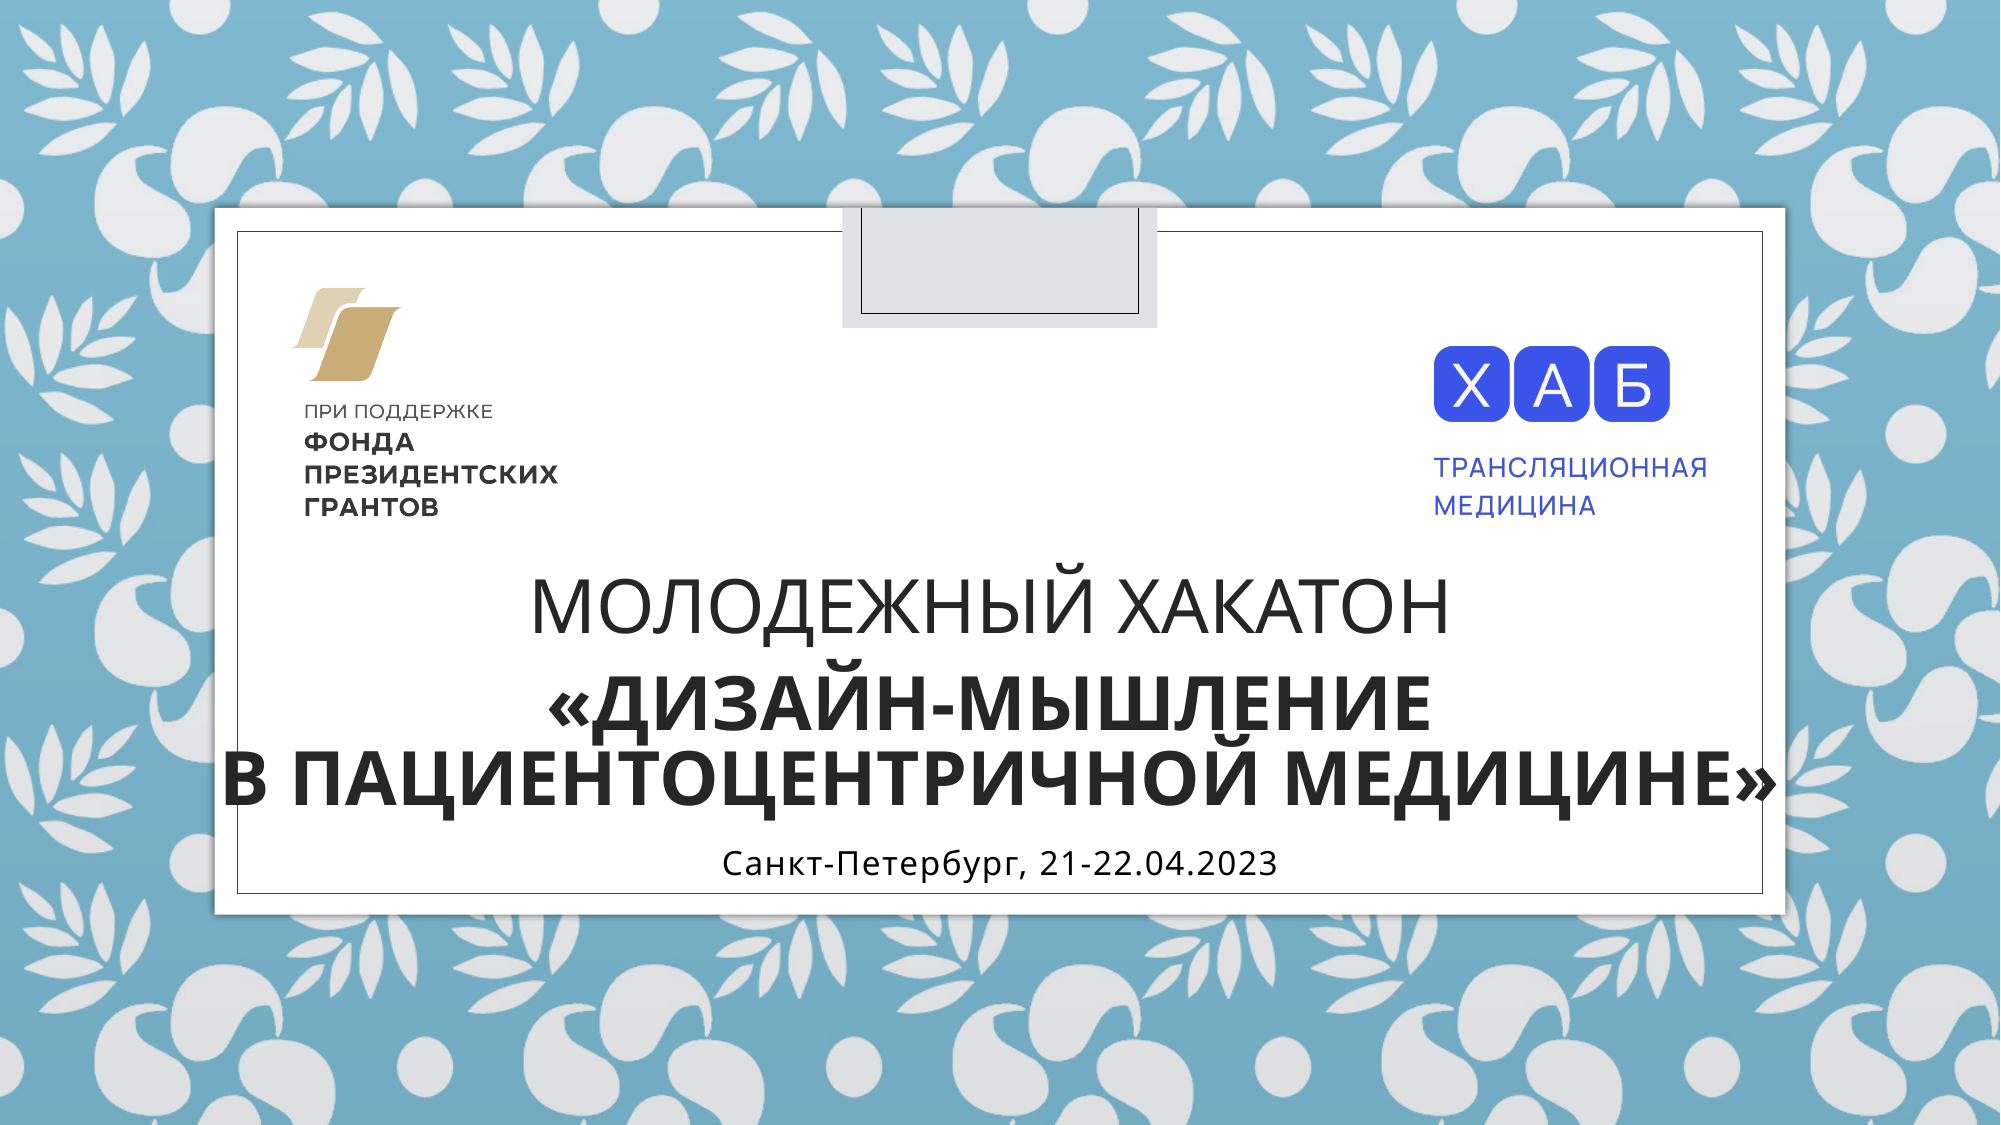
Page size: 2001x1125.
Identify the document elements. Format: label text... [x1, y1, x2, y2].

subtitle Санкт-Петербург, 21-22.04.2023 [256, 834, 1745, 910]
picture [243, 235, 598, 568]
picture [1434, 346, 1706, 518]
title МолодежныЙ хакатон «Дизайн-мышление в пациентоцентричной медицине» [191, 484, 1809, 910]
